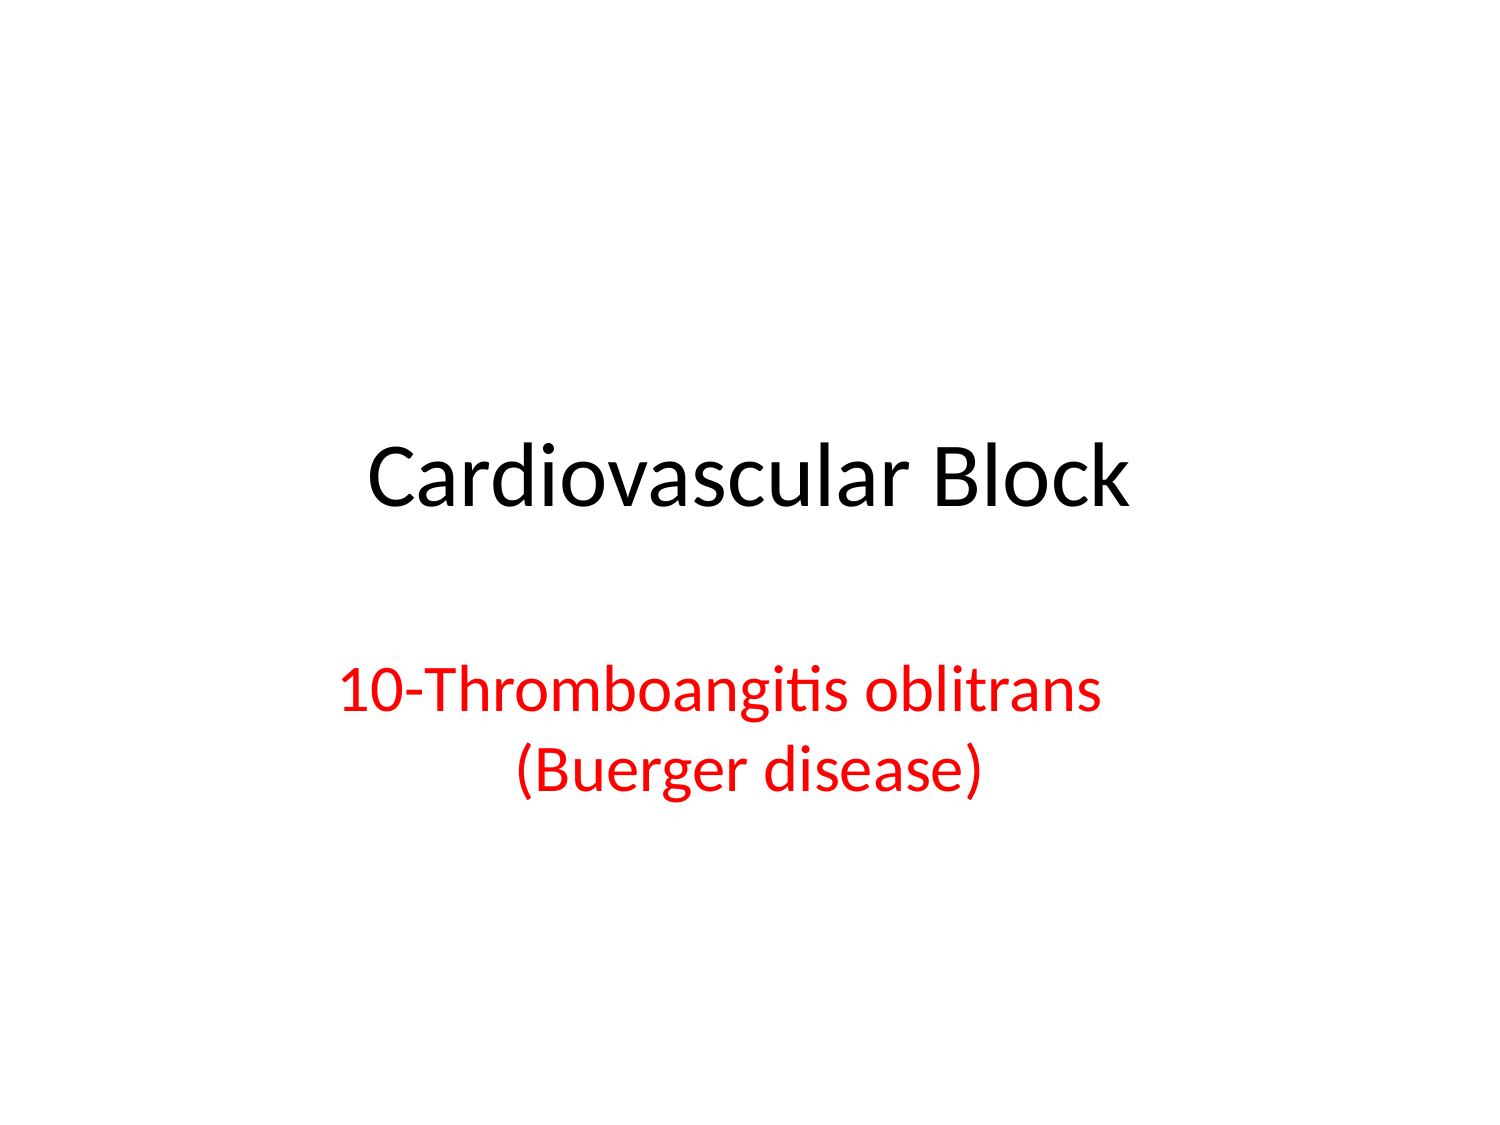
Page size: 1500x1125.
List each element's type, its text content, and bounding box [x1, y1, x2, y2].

subtitle 10-Thromboangitis oblitrans (Buerger disease) [225, 637, 1275, 925]
title Cardiovascular Block [112, 349, 1388, 591]
